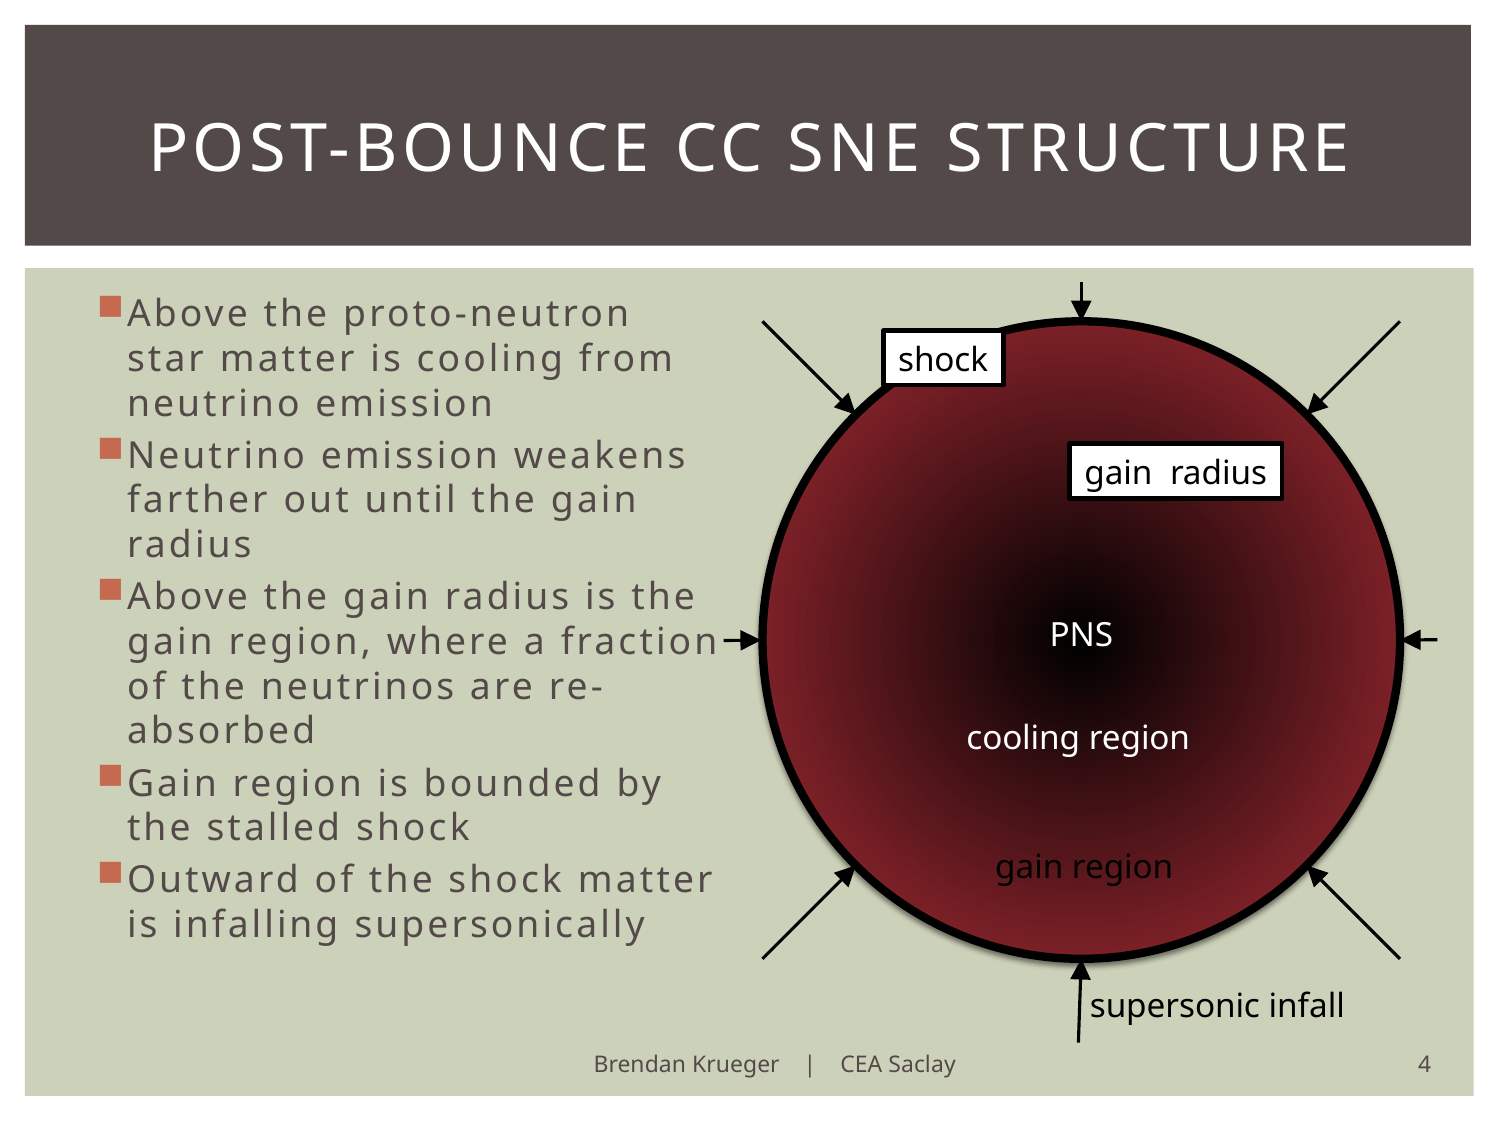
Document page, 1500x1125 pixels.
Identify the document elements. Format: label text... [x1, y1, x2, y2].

list Above the proto-neutron star matter is cooling from neutrino emission Neutrino emission weakens farther out until the gain radius Above the gain radius is the gain region, where a fraction of the neutrinos are re-absorbed Gain region is bounded by the stalled shock Outward of the shock matter is infalling supersonically [75, 281, 723, 1005]
title Post-Bounce CC SNe Structure [62, 58, 1438, 232]
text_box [723, 281, 1438, 1043]
footer Brendan Krueger | CEA Saclay [500, 1042, 1050, 1088]
slide_number 4 [1349, 1041, 1448, 1089]
